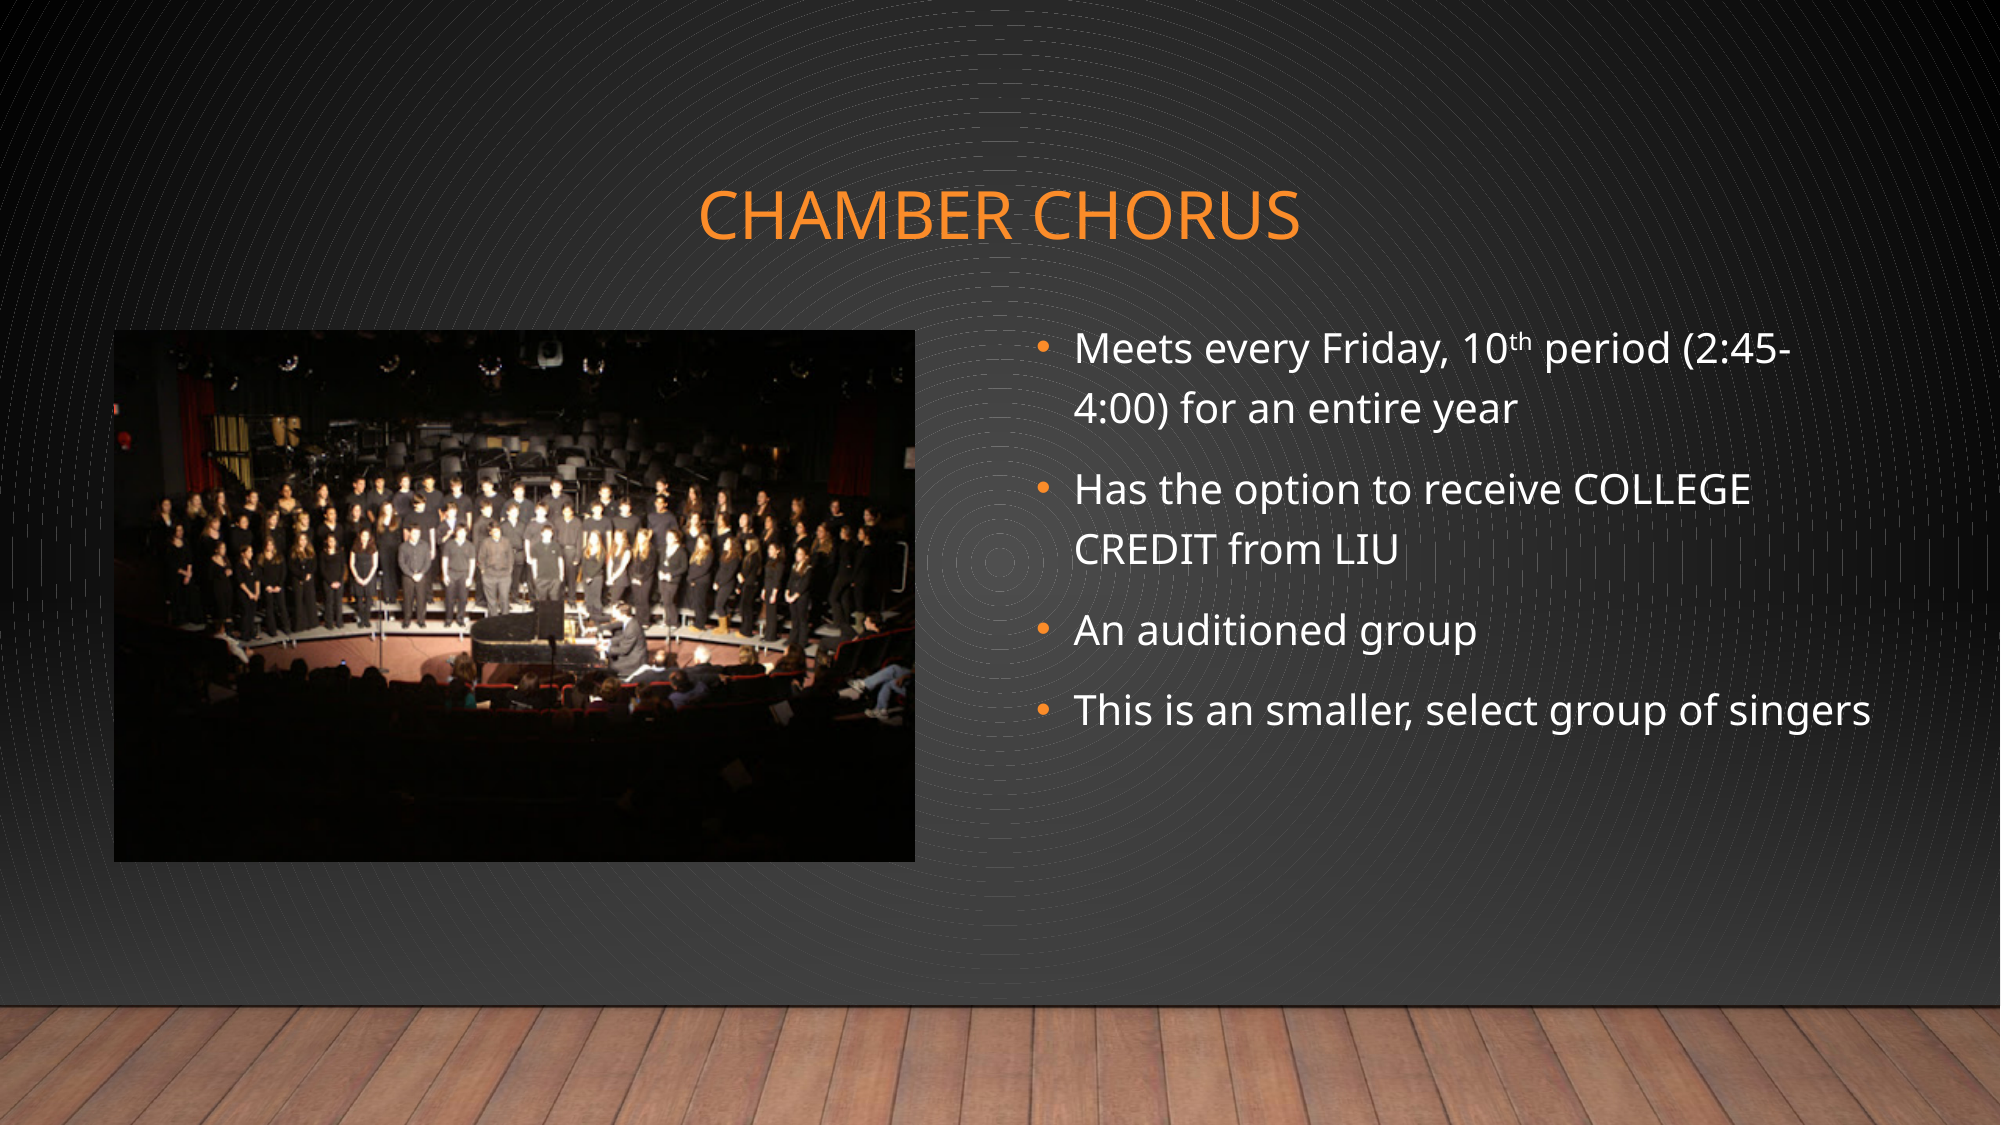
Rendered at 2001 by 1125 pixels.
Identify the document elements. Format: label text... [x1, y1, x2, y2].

picture [114, 330, 915, 863]
title CHAMBEr chorus [238, 131, 1763, 305]
list Meets every Friday, 10th period (2:45-4:00) for an entire year Has the option to receive COLLEGE CREDIT from LIU An auditioned group This is an smaller, select group of singers [1020, 304, 1896, 871]
picture [0, 1005, 2000, 1125]
